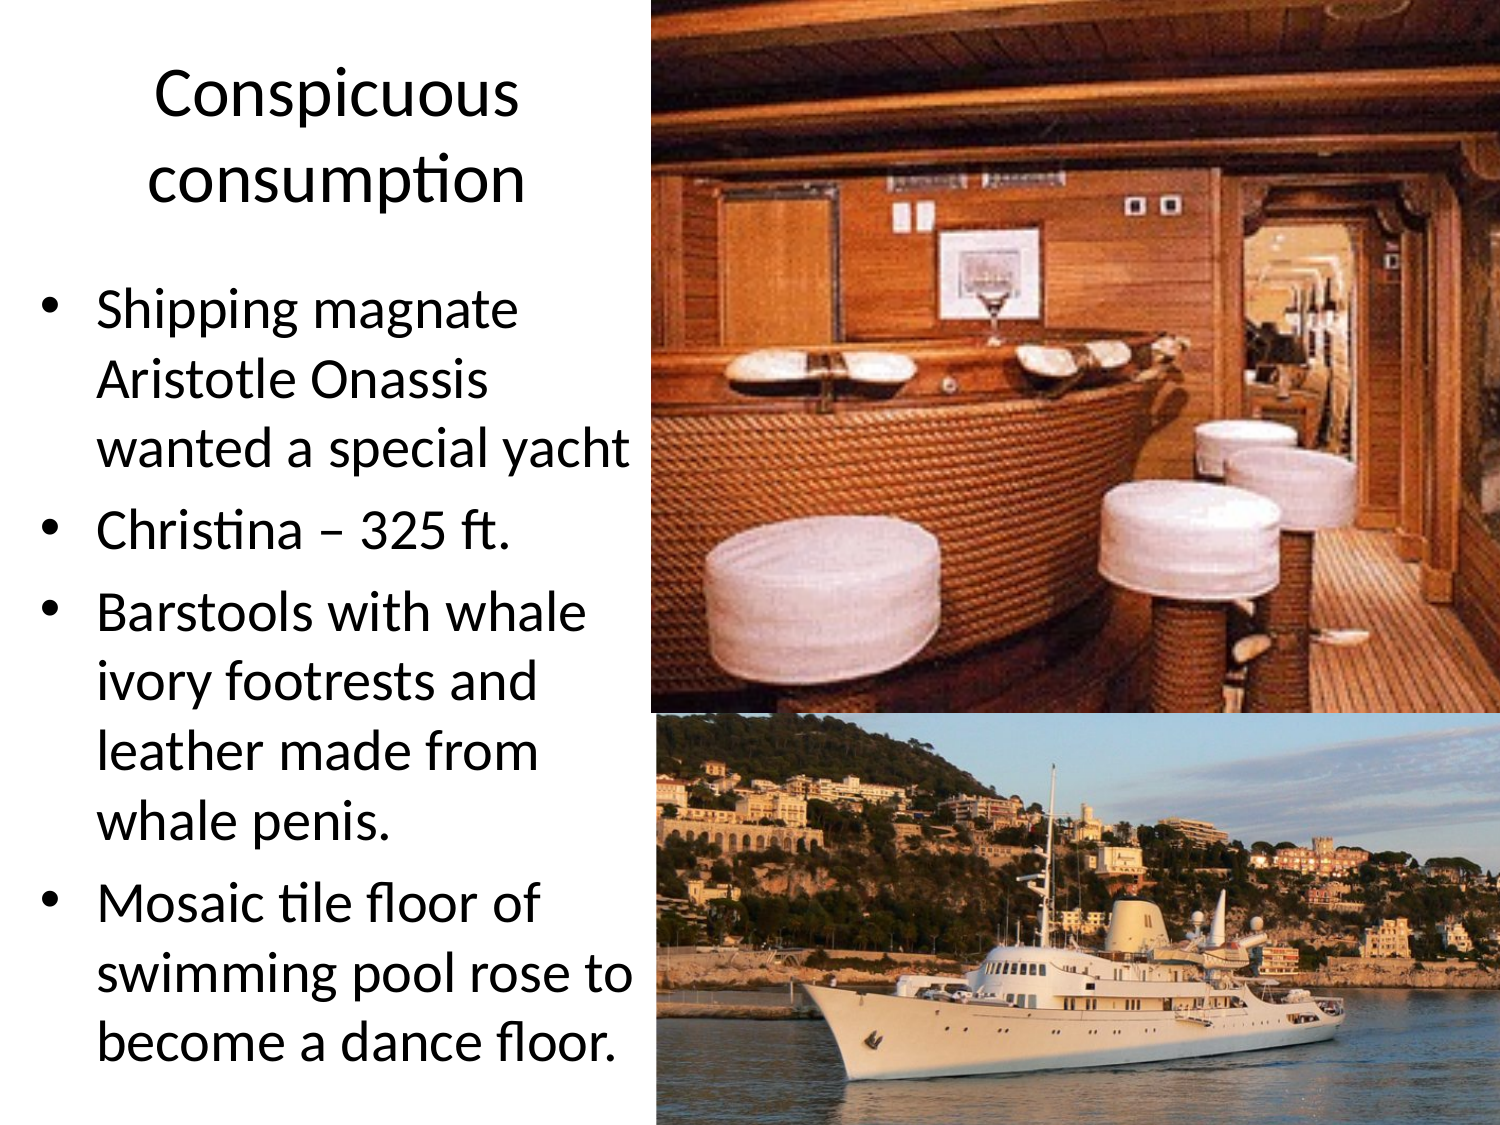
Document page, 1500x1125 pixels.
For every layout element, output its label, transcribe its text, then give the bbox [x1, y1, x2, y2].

picture [650, 0, 1500, 1125]
title Conspicuous consumption [0, 37, 645, 225]
list Shipping magnate Aristotle Onassis wanted a special yacht Christina – 325 ft. Barstools with whale ivory footrests and leather made from whale penis. Mosaic tile floor of swimming pool rose to become a dance floor. [24, 262, 650, 1100]
